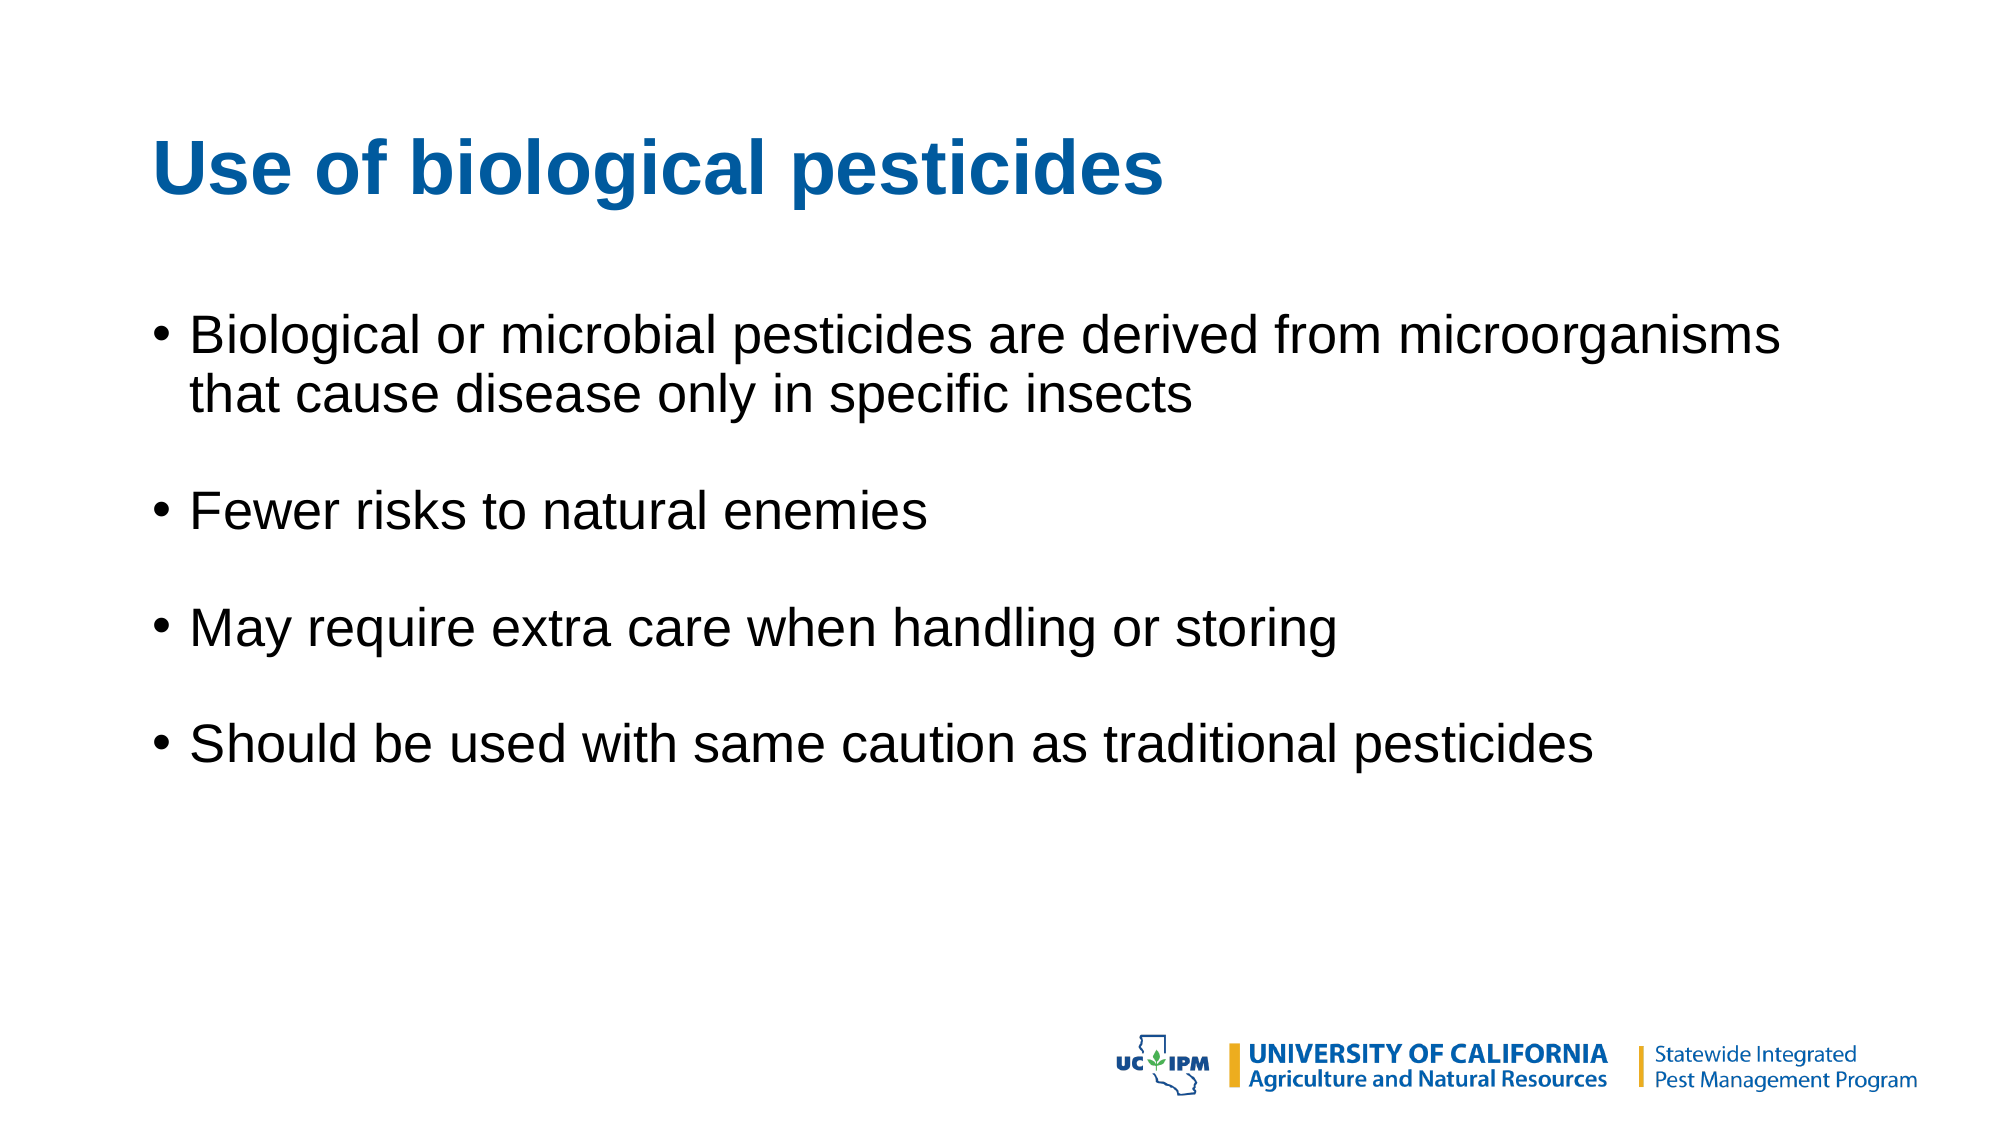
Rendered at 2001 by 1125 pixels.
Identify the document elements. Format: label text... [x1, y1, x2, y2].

list Biological or microbial pesticides are derived from microorganisms that cause disease only in specific insects Fewer risks to natural enemies May require extra care when handling or storing Should be used with same caution as traditional pesticides [137, 299, 1863, 1014]
title Use of biological pesticides [137, 120, 1863, 299]
picture [1101, 982, 2001, 1125]
